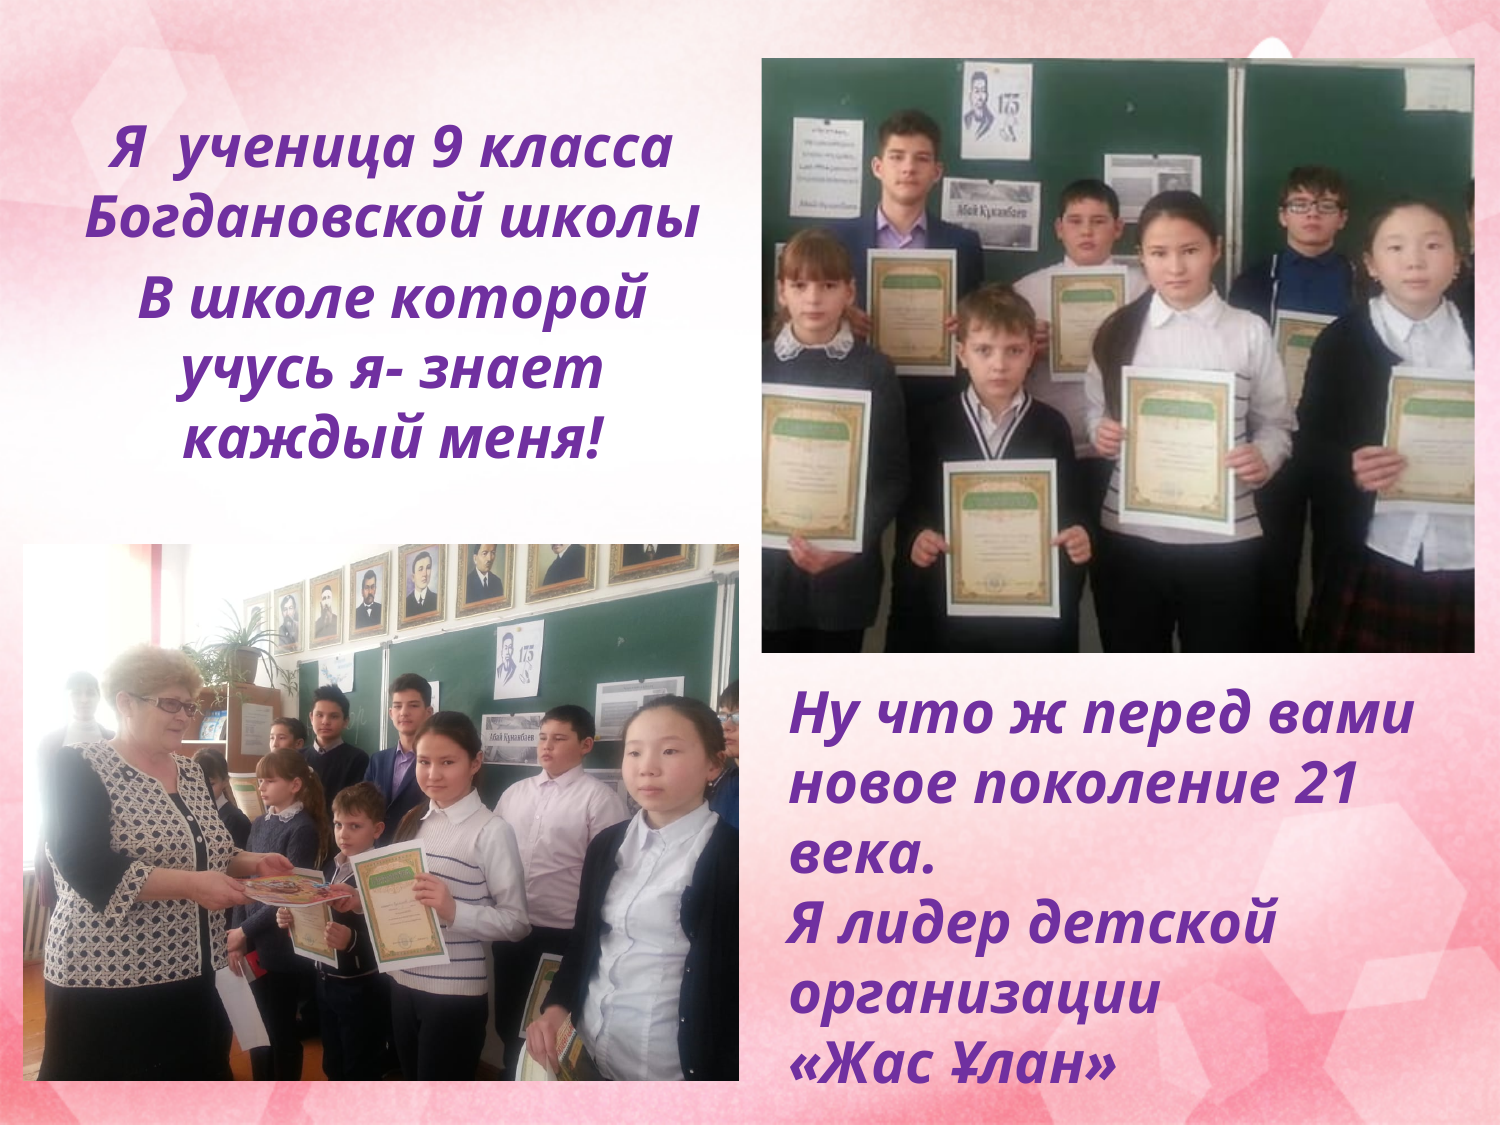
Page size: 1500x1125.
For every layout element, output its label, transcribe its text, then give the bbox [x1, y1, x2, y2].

text_box Ну что ж перед вами новое поколение 21 века. Я лидер детской организации «Жас Ұлан» [773, 667, 1500, 1125]
picture [0, 0, 1500, 1125]
subtitle Я ученица 9 класса Богдановской школы В школе которой учусь я- знает каждый меня! [41, 101, 745, 1087]
